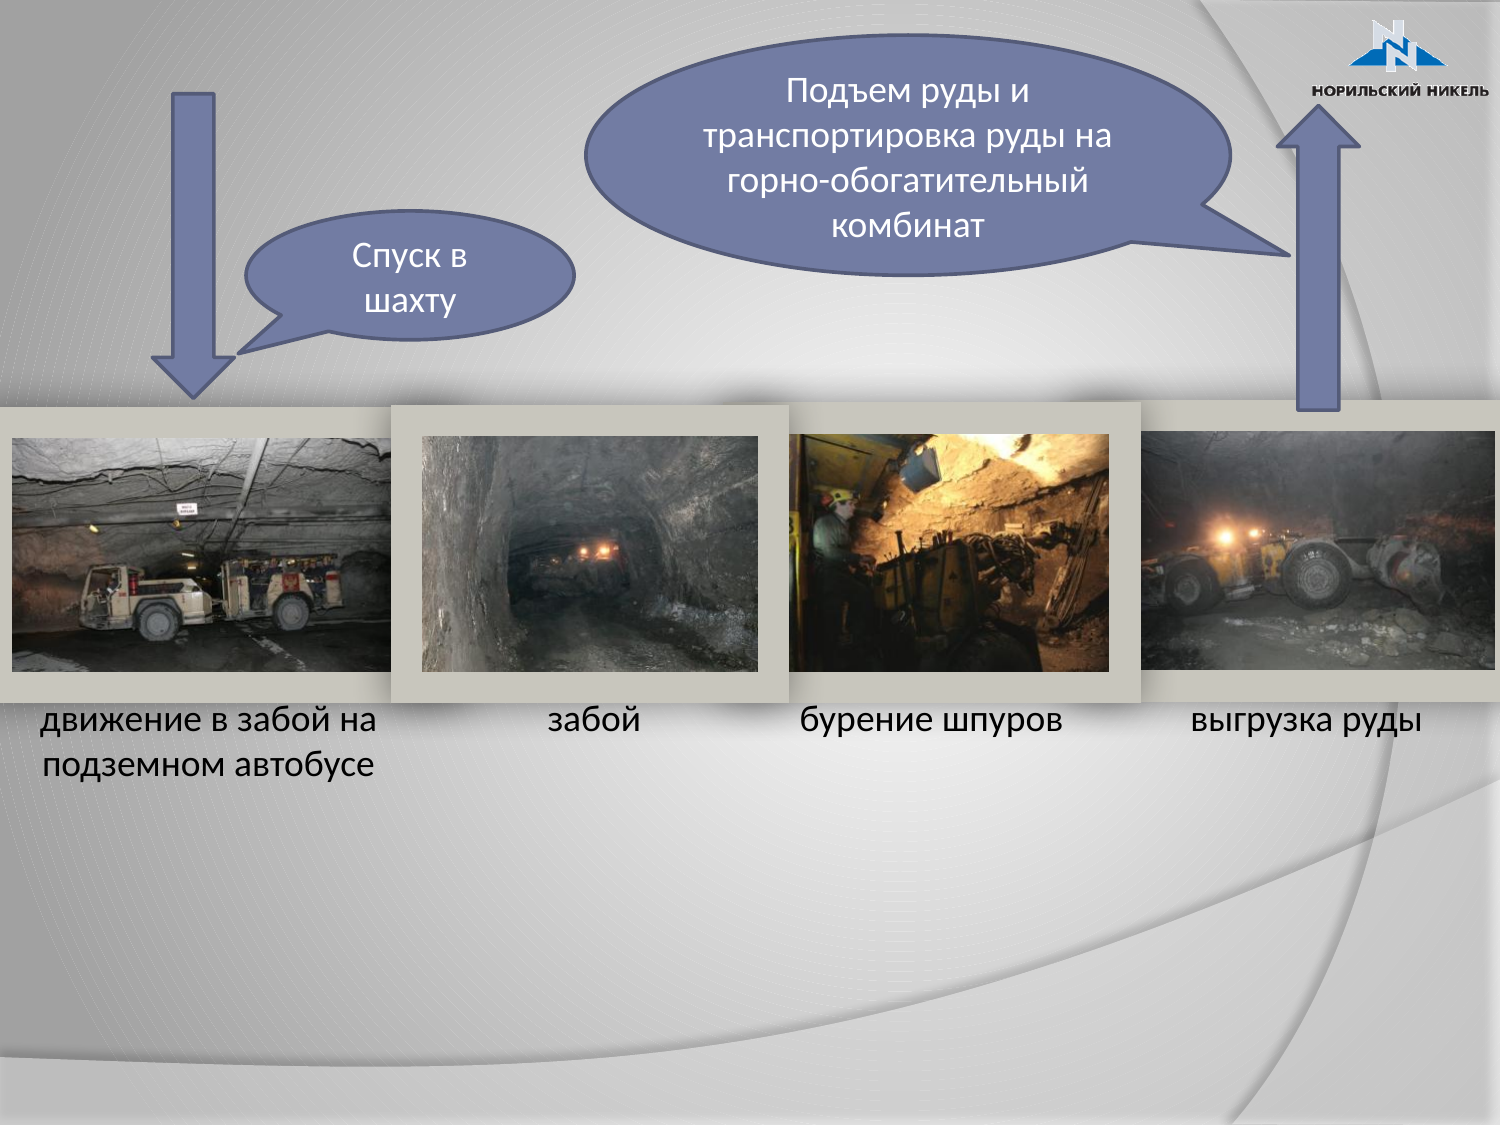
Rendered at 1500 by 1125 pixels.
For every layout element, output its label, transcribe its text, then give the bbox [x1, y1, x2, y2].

picture [1100, 430, 1497, 672]
picture [1312, 18, 1490, 97]
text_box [702, 432, 1161, 748]
text_box [1275, 107, 1362, 412]
text_box Подъем руды и транспортировка руды на горно-обогатительный комбинат [584, 33, 1292, 278]
text_box забой [420, 686, 697, 747]
picture [11, 435, 759, 673]
text_box Спуск в шахту [236, 209, 576, 356]
text_box [150, 91, 237, 400]
text_box выгрузка руды [1166, 686, 1500, 747]
text_box движение в забой на подземном автобусе [0, 686, 420, 792]
